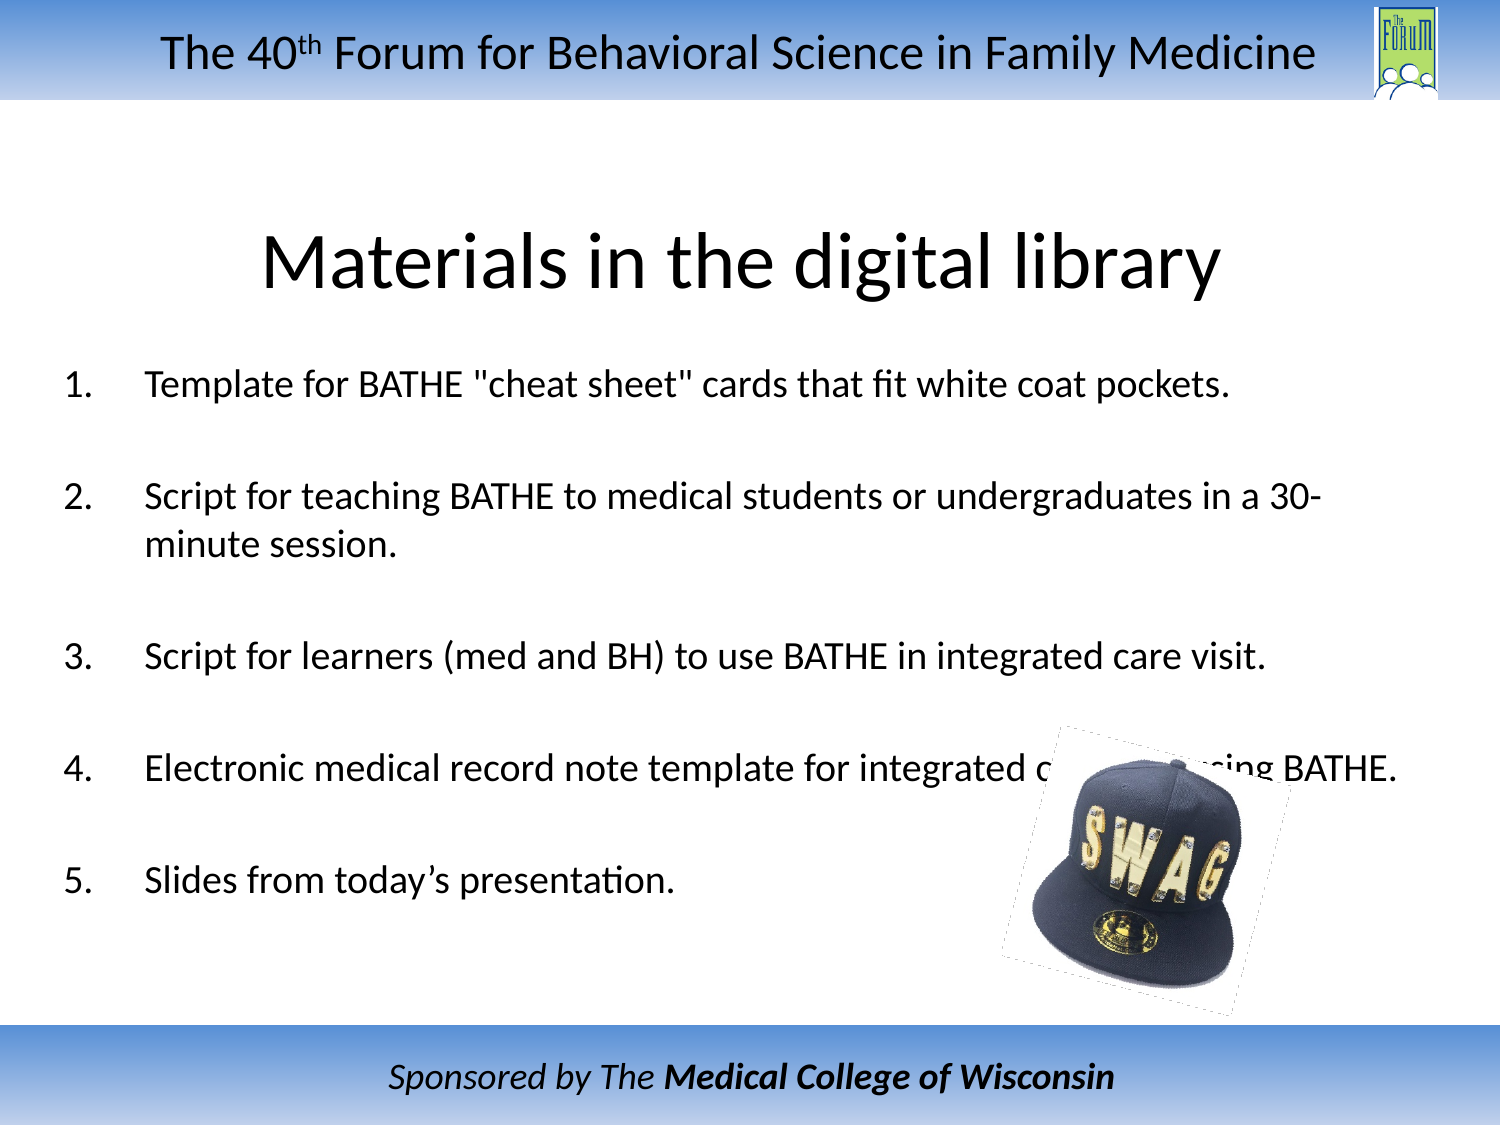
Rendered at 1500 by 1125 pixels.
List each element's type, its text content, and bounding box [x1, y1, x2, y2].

picture [1000, 724, 1291, 1016]
title Materials in the digital library [67, 200, 1418, 313]
picture [1374, 7, 1438, 100]
list Template for BATHE "cheat sheet" cards that fit white coat pockets. Script for teaching BATHE to medical students or undergraduates in a 30-minute session. Script for learners (med and BH) to use BATHE in integrated care visit. Electronic medical record note template for integrated care visit using BATHE. Slides from today’s presentation. [48, 350, 1436, 938]
